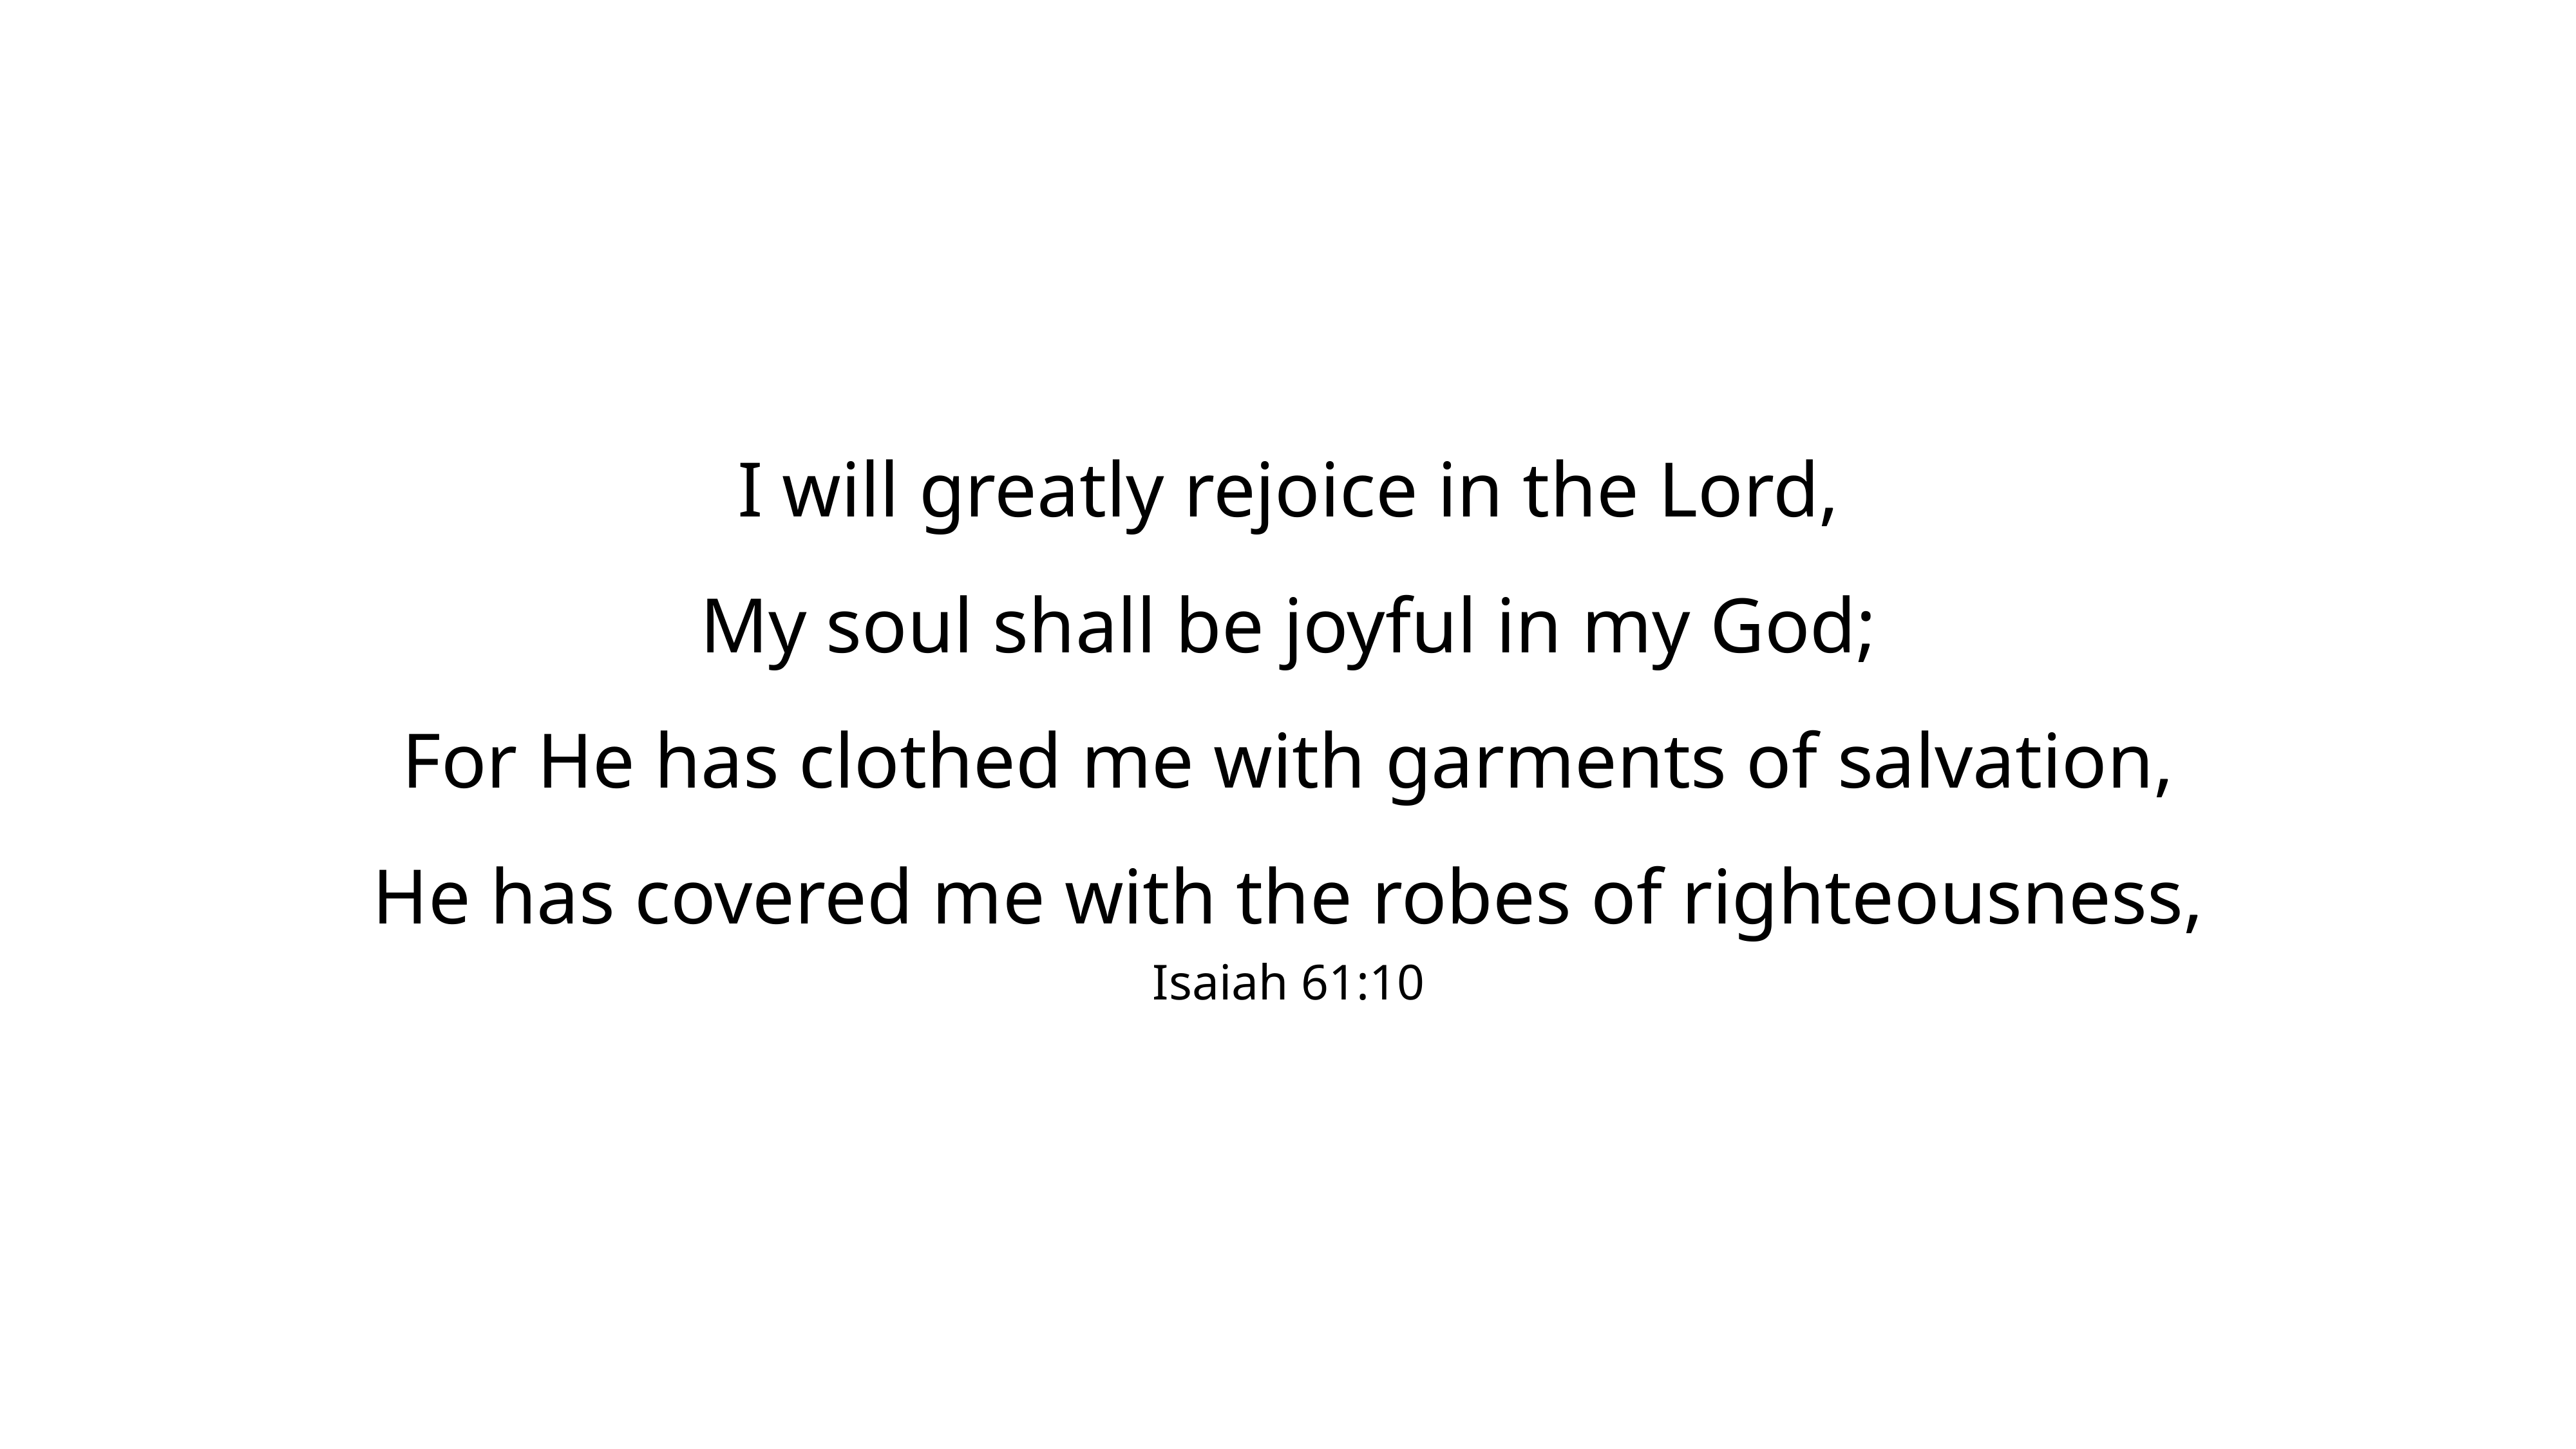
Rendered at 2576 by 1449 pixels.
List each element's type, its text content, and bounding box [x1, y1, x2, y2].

list I will greatly rejoice in the Lord, My soul shall be joyful in my God; For He has clothed me with garments of salvation, He has covered me with the robes of righteousness, [252, 435, 2325, 946]
list Isaiah 61:10 [252, 946, 2325, 1015]
